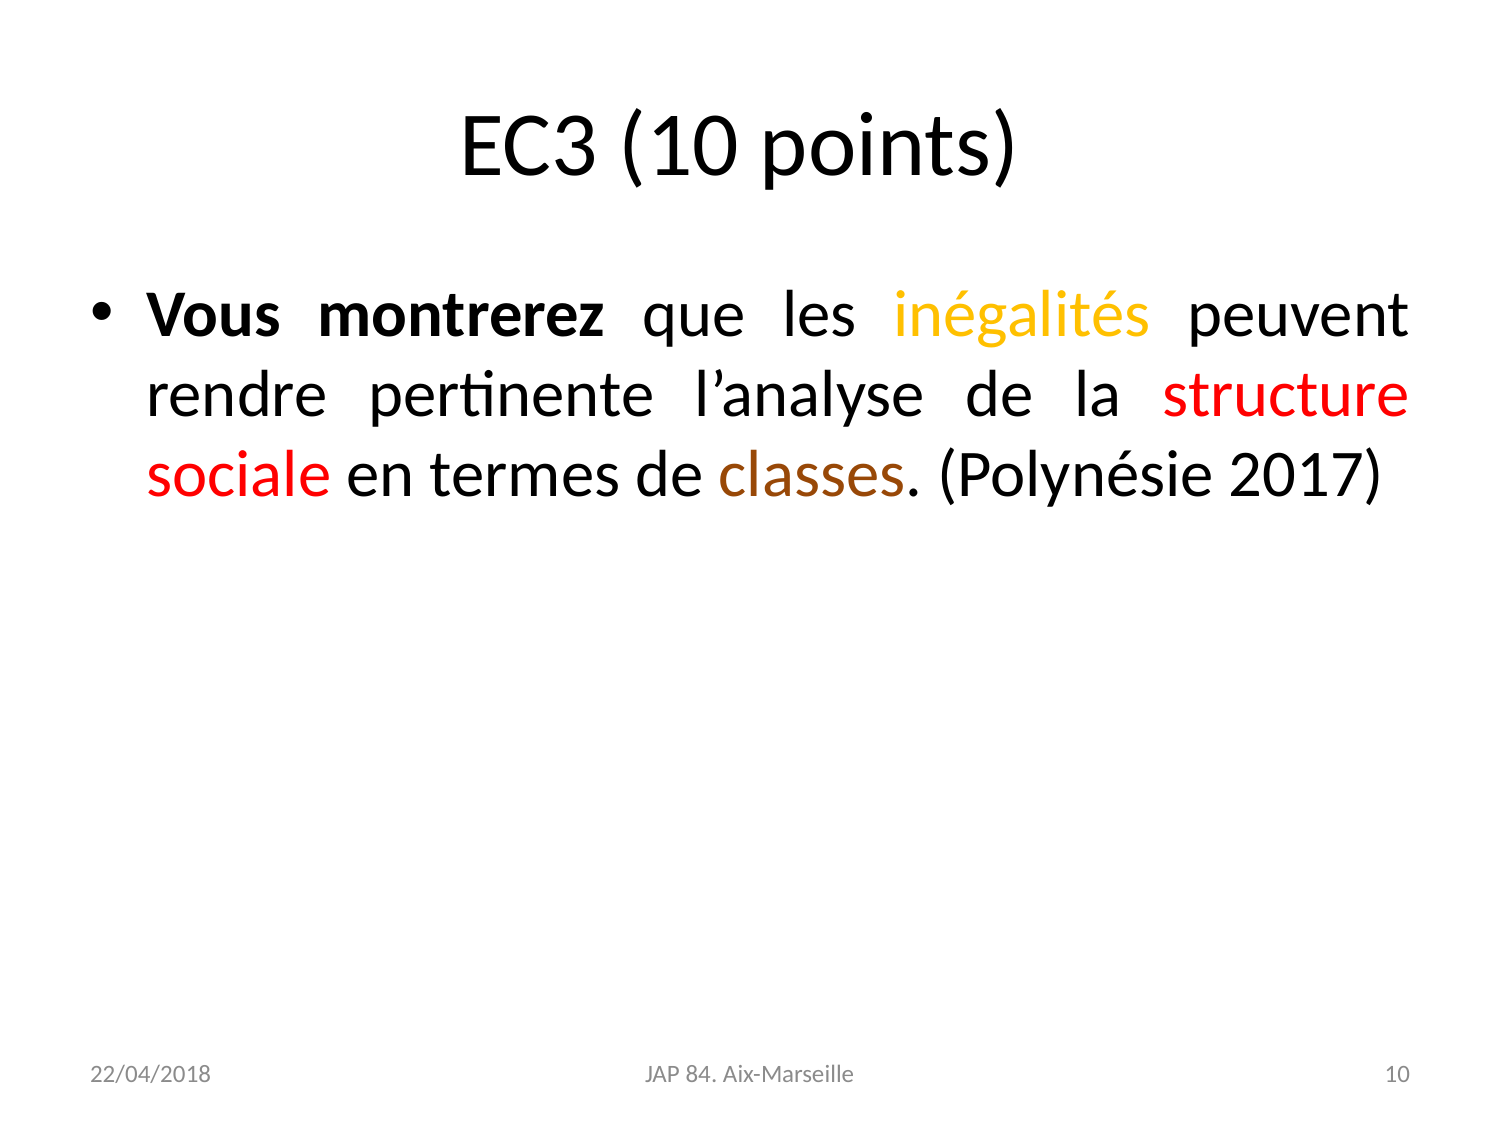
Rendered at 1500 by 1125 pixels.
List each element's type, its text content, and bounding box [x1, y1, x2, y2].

footer JAP 84. Aix-Marseille [512, 1042, 988, 1103]
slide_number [75, 1042, 425, 1103]
slide_number 10 [1074, 1042, 1425, 1103]
title EC3 (10 points) [75, 45, 1425, 233]
list Vous montrerez que les inégalités peuvent rendre pertinente l’analyse de la structure sociale en termes de classes. (Polynésie 2017) [75, 262, 1425, 1005]
